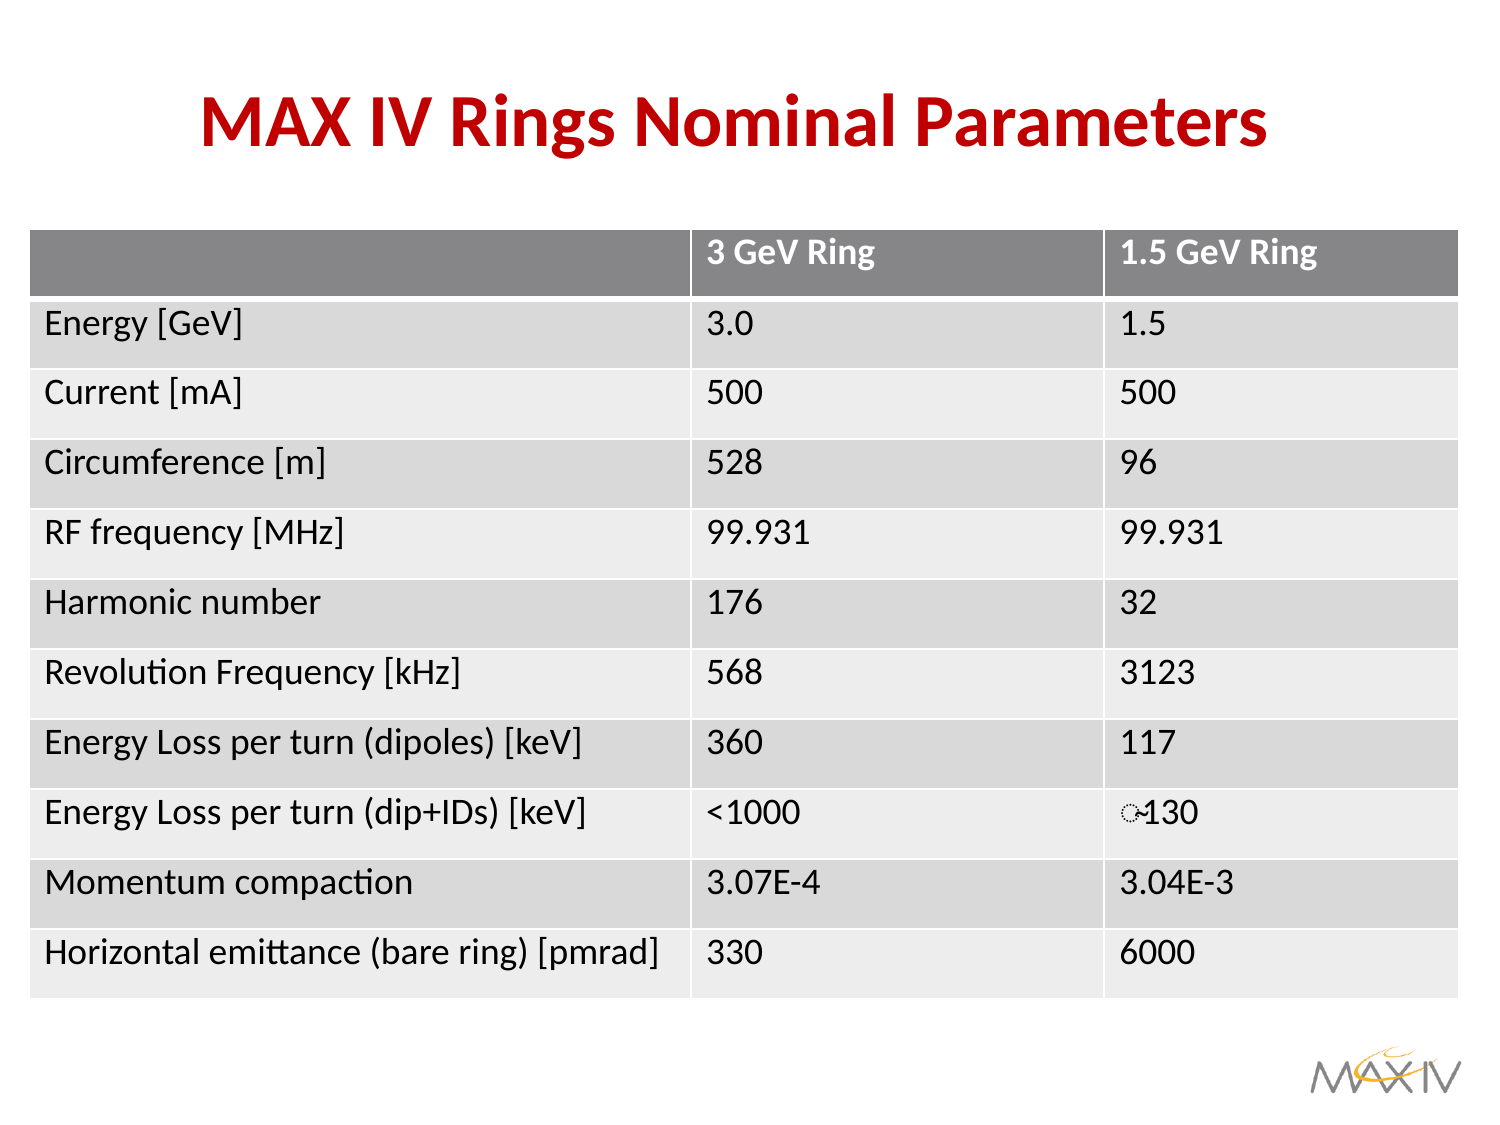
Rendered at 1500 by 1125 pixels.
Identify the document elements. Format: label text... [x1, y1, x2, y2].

table_cell 6000 [1105, 930, 1458, 998]
table_cell 568 [692, 650, 1103, 718]
title MAX IV Rings Nominal Parameters [112, 42, 1358, 170]
table_cell 330 [692, 930, 1103, 998]
table_cell 96 [1105, 440, 1458, 508]
table_cell Current [mA] [30, 370, 690, 438]
table_cell 117 [1105, 720, 1458, 788]
table_cell Energy Loss per turn (dipoles) [keV] [30, 720, 690, 788]
table_cell 99.931 [692, 510, 1103, 578]
table_cell Energy [GeV] [30, 302, 690, 368]
table_cell Circumference [m] [30, 440, 690, 508]
table_cell Revolution Frequency [kHz] [30, 650, 690, 718]
table_cell 360 [692, 720, 1103, 788]
table_cell 500 [1105, 370, 1458, 438]
table_cell 3.04E-3 [1105, 860, 1458, 928]
table_cell Harmonic number [30, 580, 690, 648]
table_cell 528 [692, 440, 1103, 508]
table_cell Horizontal emittance (bare ring) [pmrad] [30, 930, 690, 998]
table_cell 3.0 [692, 302, 1103, 368]
table_cell 1.5 [1105, 302, 1458, 368]
table_cell Energy Loss per turn (dip+IDs) [keV] [30, 790, 690, 858]
table_cell 176 [692, 580, 1103, 648]
table_cell Momentum compaction [30, 860, 690, 928]
table_cell ̴130 [1105, 790, 1458, 858]
table_cell 3.07E-4 [692, 860, 1103, 928]
table_cell 3123 [1105, 650, 1458, 718]
table_header 3 GeV Ring [692, 230, 1103, 296]
table_cell 99.931 [1105, 510, 1458, 578]
table_cell 500 [692, 370, 1103, 438]
table_header 1.5 GeV Ring [1105, 230, 1458, 296]
table_header [30, 230, 690, 296]
table_cell 32 [1105, 580, 1458, 648]
picture [1309, 1045, 1463, 1094]
table_cell RF frequency [MHz] [30, 510, 690, 578]
table_cell <1000 [692, 790, 1103, 858]
